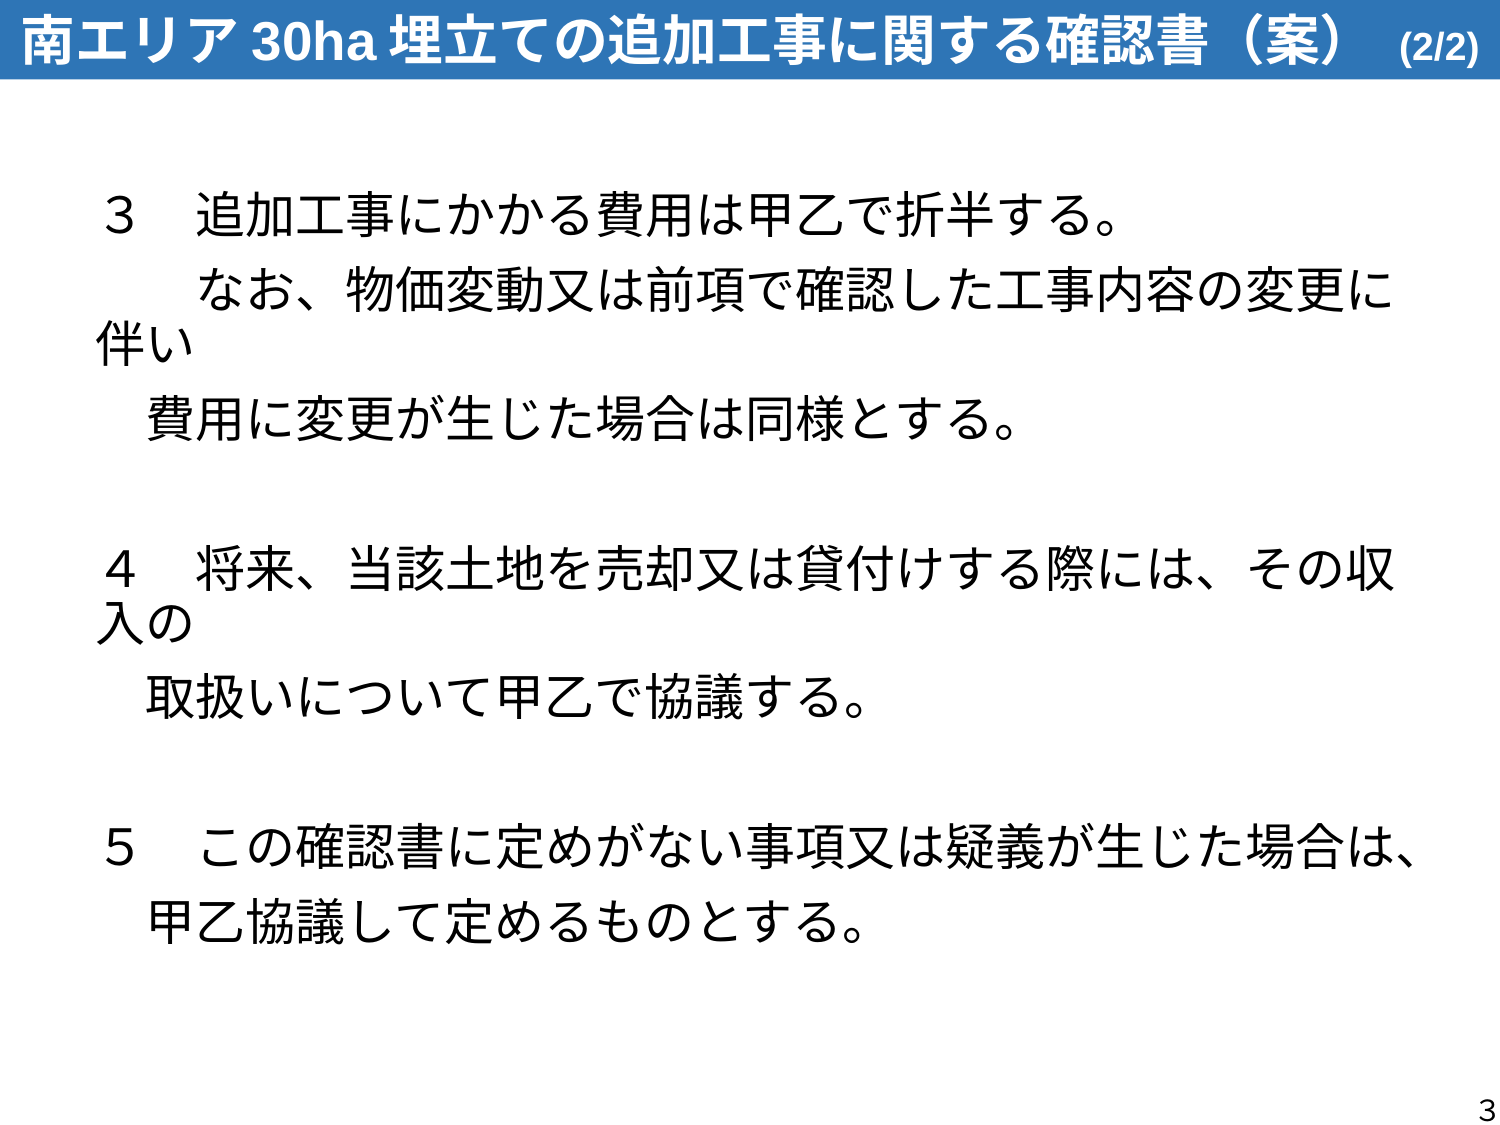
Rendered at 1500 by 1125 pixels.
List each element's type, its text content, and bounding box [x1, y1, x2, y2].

text_box 南エリア30ha埋立ての追加工事に関する確認書（案） (2/2) [0, 0, 1500, 80]
subtitle ３ 追加工事にかかる費用は甲乙で折半する。 なお、物価変動又は前項で確認した工事内容の変更に伴い 費用に変更が生じた場合は同様とする。 ４ 将来、当該土地を売却又は貸付けする際には、その収入の 取扱いについて甲乙で協議する。 ５ この確認書に定めがない事項又は疑義が生じた場合は、 甲乙協議して定めるものとする。 [80, 183, 1460, 956]
text_box ３ [1458, 1084, 1500, 1125]
